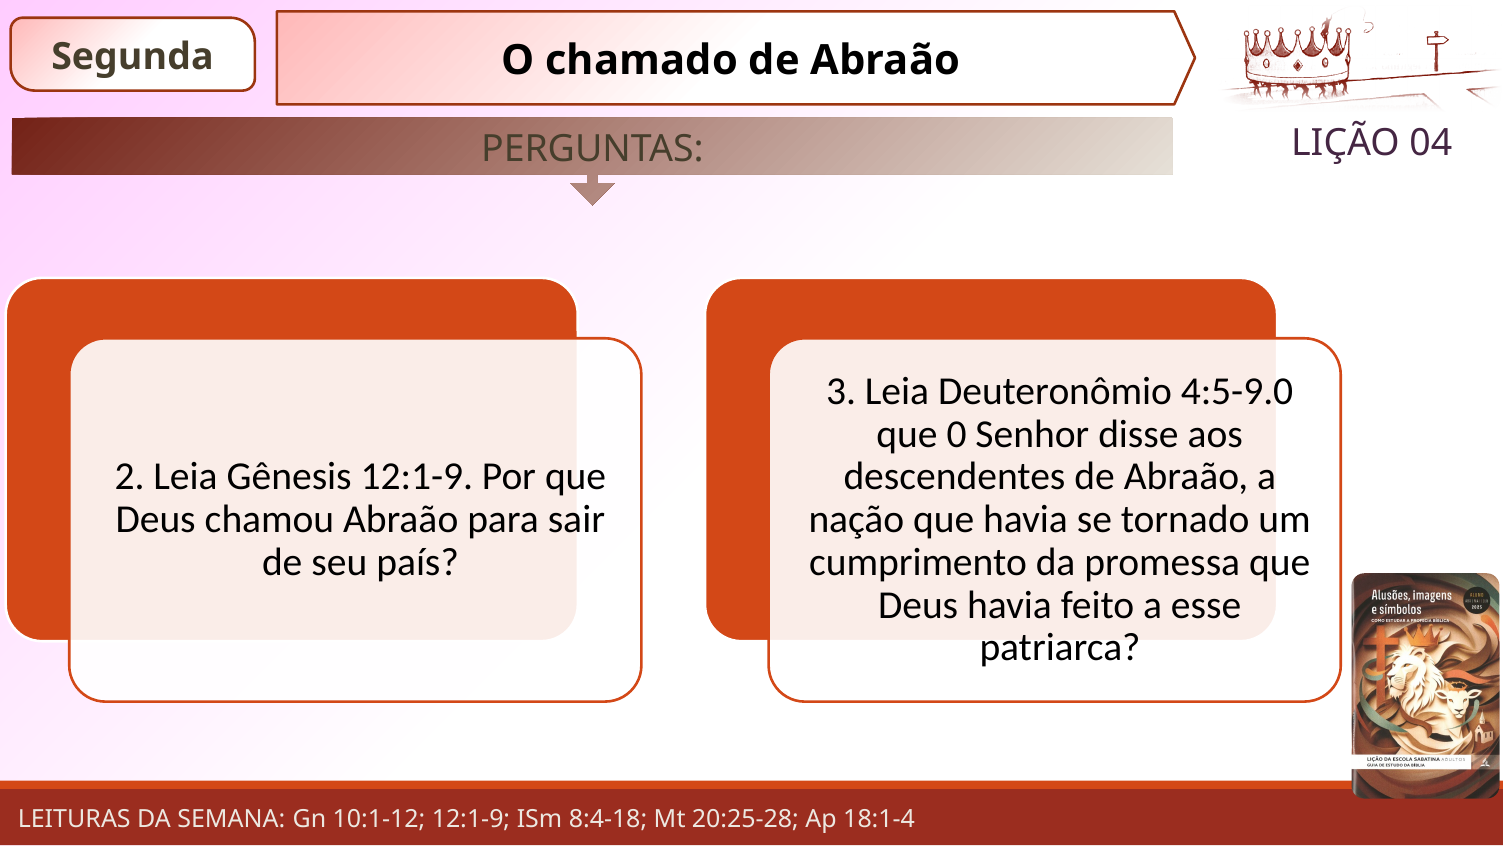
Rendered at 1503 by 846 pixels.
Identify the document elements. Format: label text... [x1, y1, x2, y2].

text_box Segunda [9, 16, 257, 92]
text_box PERGUNTAS: [10, 116, 1174, 194]
text_box LIÇÃO 04 [1276, 121, 1468, 171]
picture [1216, 4, 1503, 113]
text_box O chamado de Abraão [275, 10, 1197, 106]
picture [1351, 572, 1501, 800]
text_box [4, 197, 1342, 782]
text_box LEITURAS DA SEMANA: Gn 10:1-12; 12:1-9; ISm 8:4-18; Mt 20:25-28; Ap 18:1-4 [3, 794, 1421, 840]
